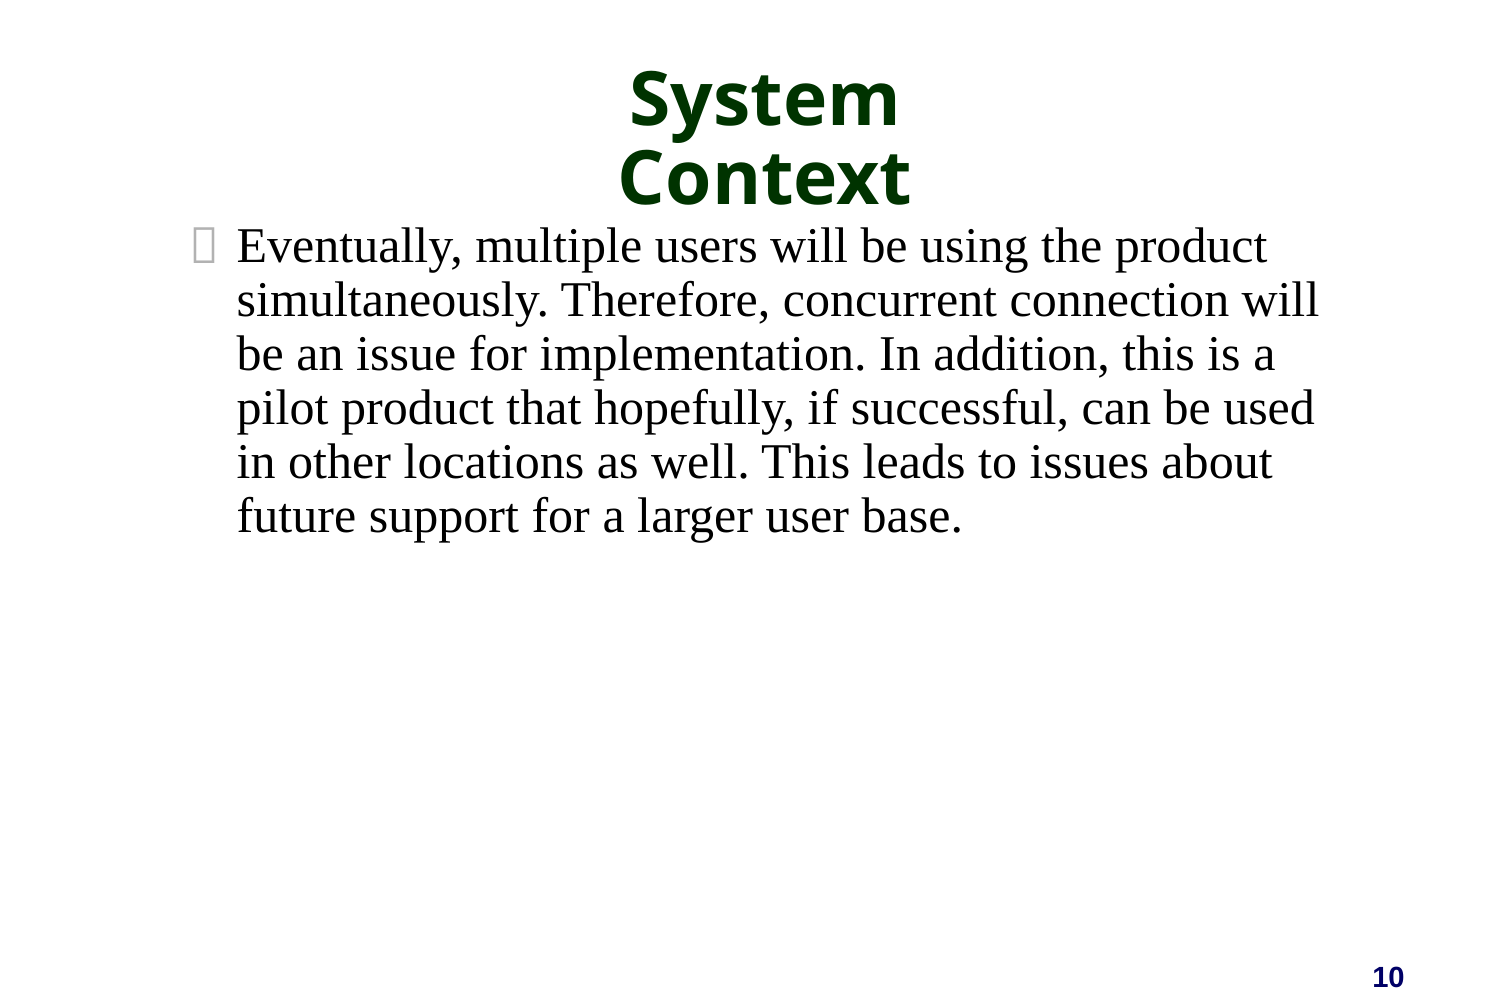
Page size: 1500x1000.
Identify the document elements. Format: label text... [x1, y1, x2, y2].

list Eventually, multiple users will be using the product simultaneously. Therefore, concurrent connection will be an issue for implementation. In addition, this is a pilot product that hopefully, if successful, can be used in other locations as well. This leads to issues about future support for a larger user base. [174, 212, 1350, 813]
title System Context [472, 58, 1058, 146]
